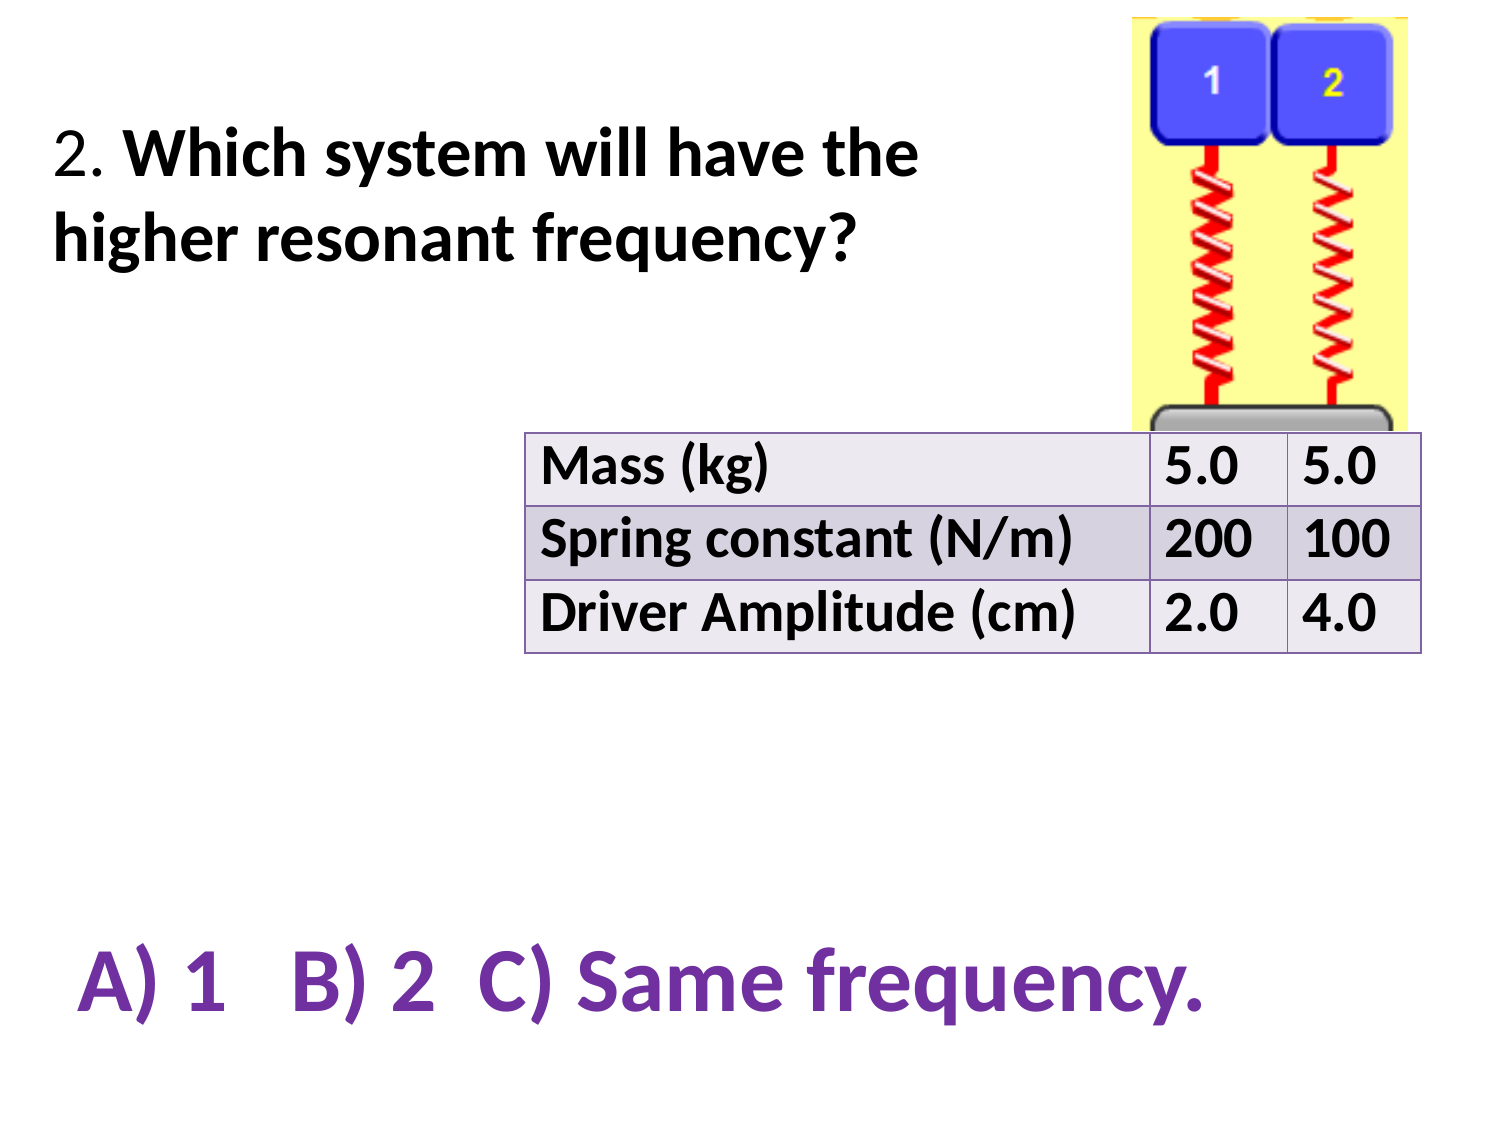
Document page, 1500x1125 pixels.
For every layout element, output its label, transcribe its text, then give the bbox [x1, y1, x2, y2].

text_box A) 1 B) 2 C) Same frequency. [62, 912, 1500, 1038]
table_cell Spring constant (N/m) [526, 507, 1149, 579]
picture [1132, 16, 1408, 432]
table_header Mass (kg) [526, 434, 1149, 505]
table_cell 200 [1151, 507, 1287, 579]
table_header 5.0 [1151, 439, 1287, 505]
table_cell Driver Amplitude (cm) [526, 581, 1149, 652]
table_header 5.0 [1288, 434, 1420, 505]
table_cell 100 [1288, 507, 1420, 579]
title 2. Which system will have the higher resonant frequency? [37, 96, 1113, 285]
table_cell 4.0 [1288, 581, 1420, 652]
table_cell 2.0 [1151, 581, 1287, 652]
